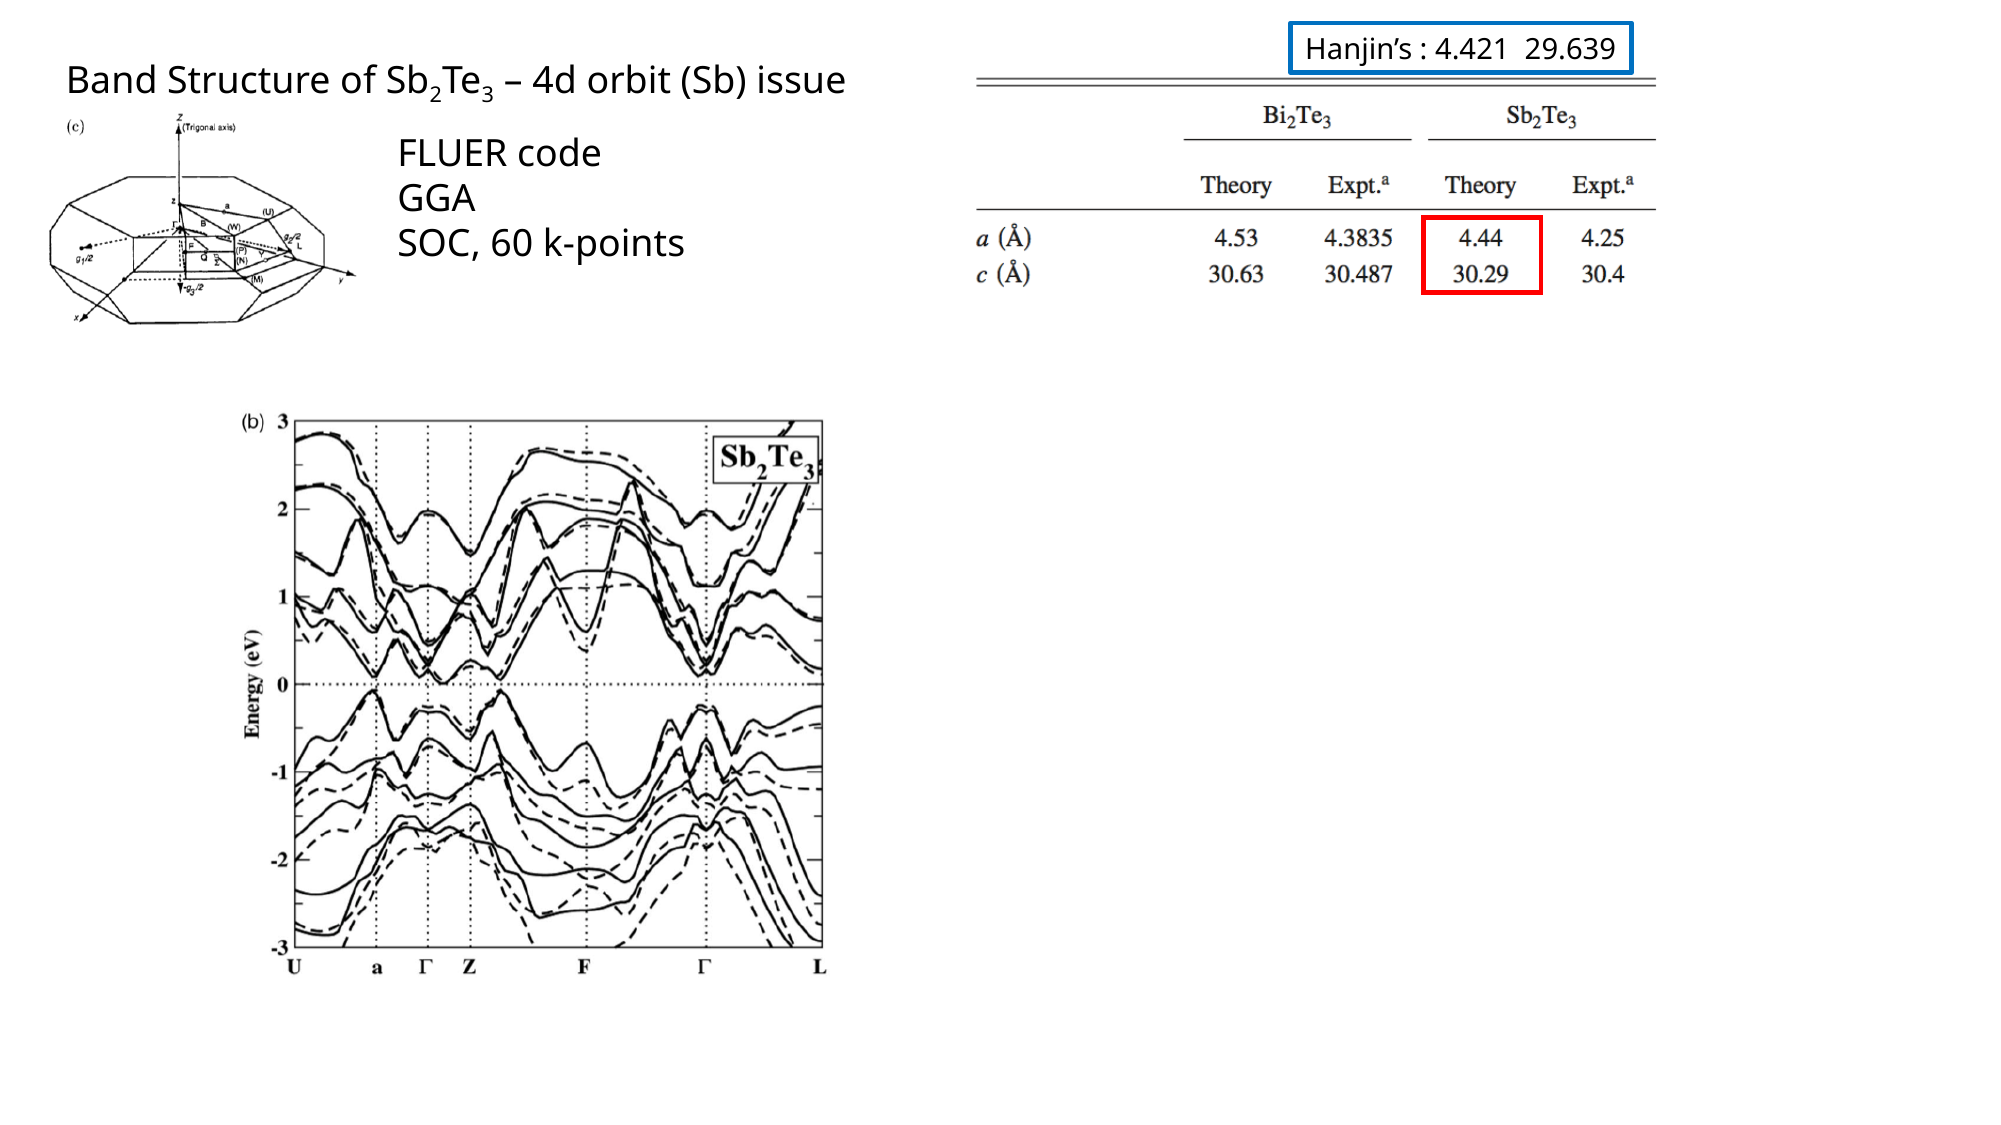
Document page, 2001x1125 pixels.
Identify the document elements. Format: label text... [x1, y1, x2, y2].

picture [16, 98, 364, 329]
text_box FLUER code GGA SOC, 60 k-points [382, 122, 701, 272]
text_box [969, 23, 1657, 293]
picture [231, 403, 839, 987]
title Band Structure of Sb2Te3 – 4d orbit (Sb) issue [50, 0, 937, 191]
